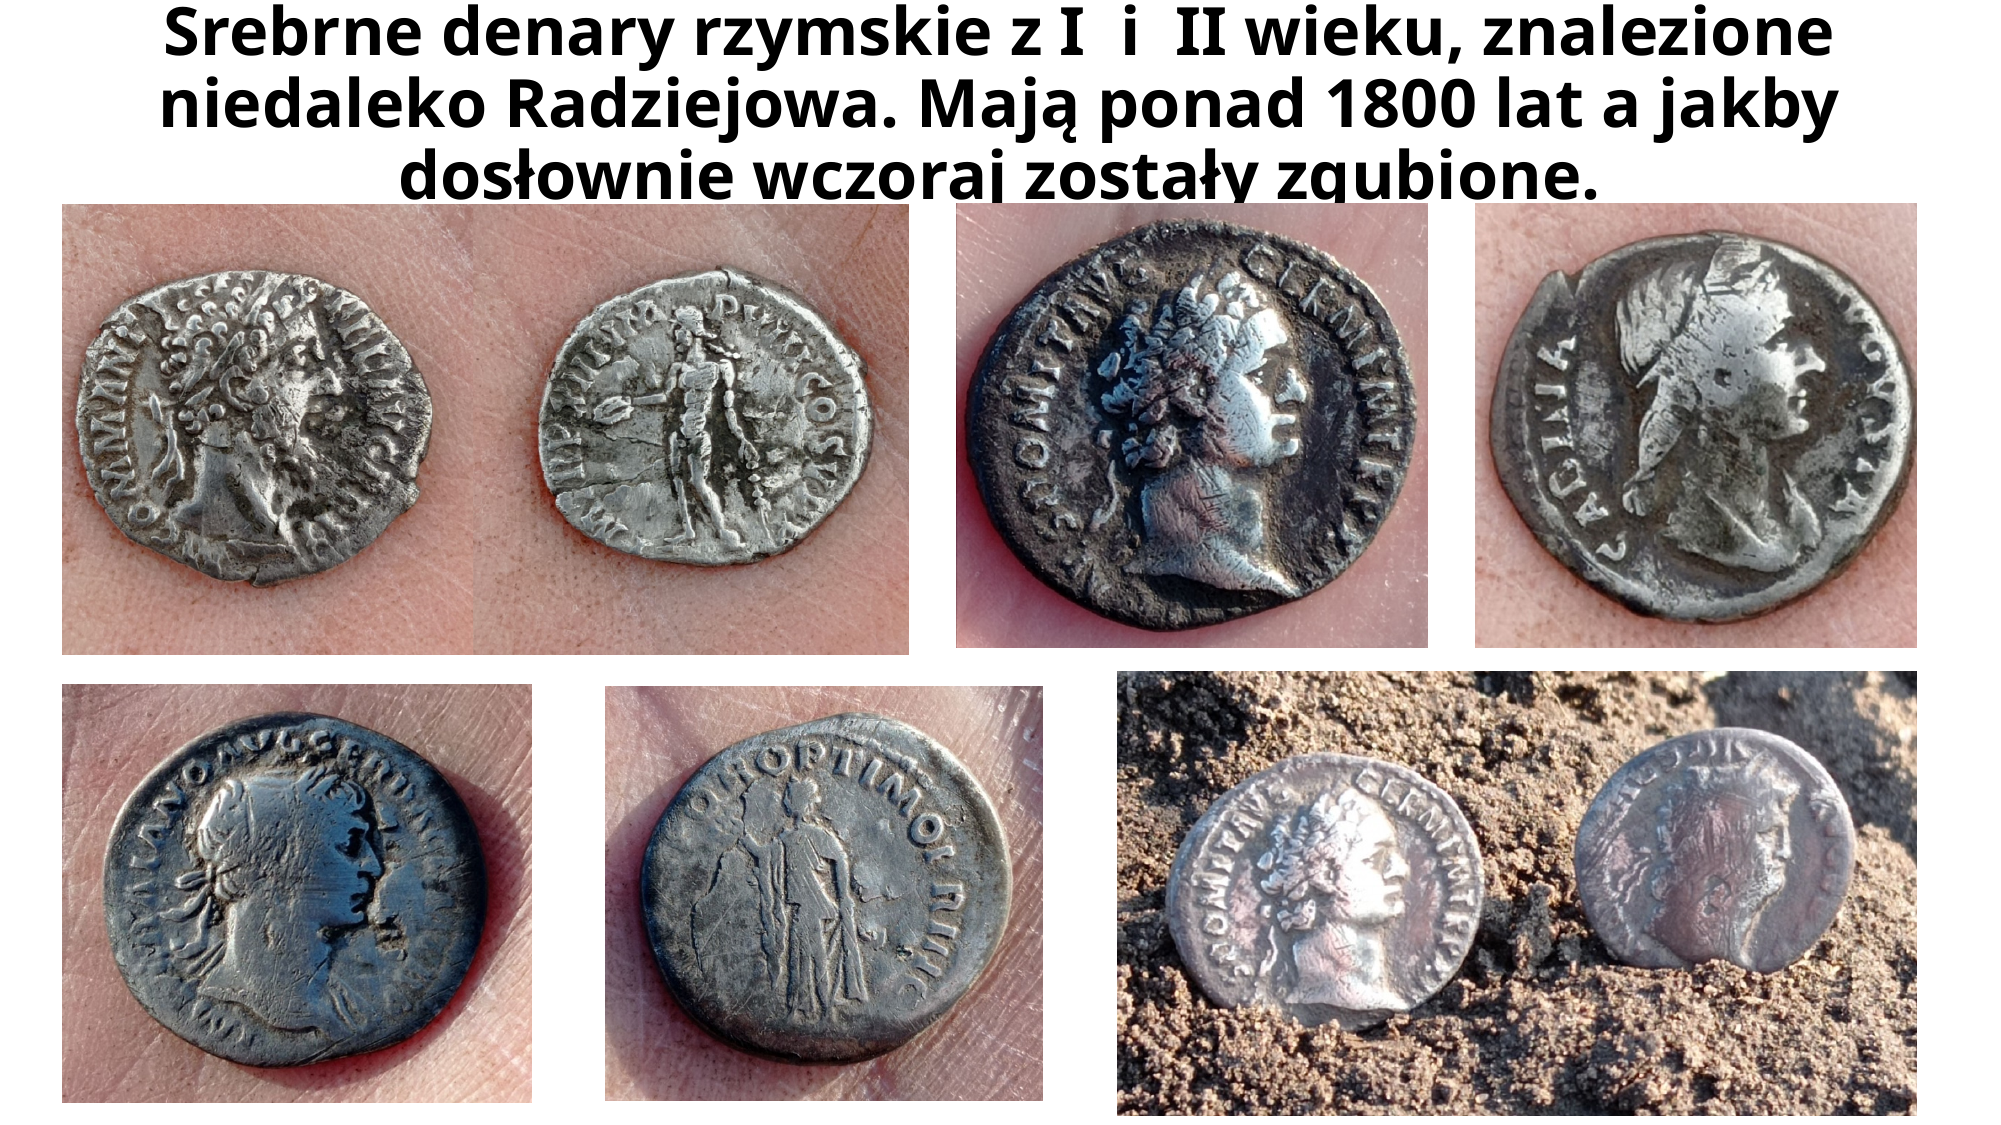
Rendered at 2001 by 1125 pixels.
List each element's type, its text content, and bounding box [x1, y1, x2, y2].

picture [62, 684, 532, 1103]
picture [62, 204, 909, 655]
picture [605, 686, 1043, 1101]
title Srebrne denary rzymskie z I i II wieku, znalezione niedaleko Radziejowa. Mają ponad 1800 lat a jakby dosłownie wczoraj zostały zgubione. [0, 0, 2000, 254]
picture [1475, 203, 1917, 648]
picture [956, 203, 1428, 648]
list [1117, 671, 1917, 1116]
